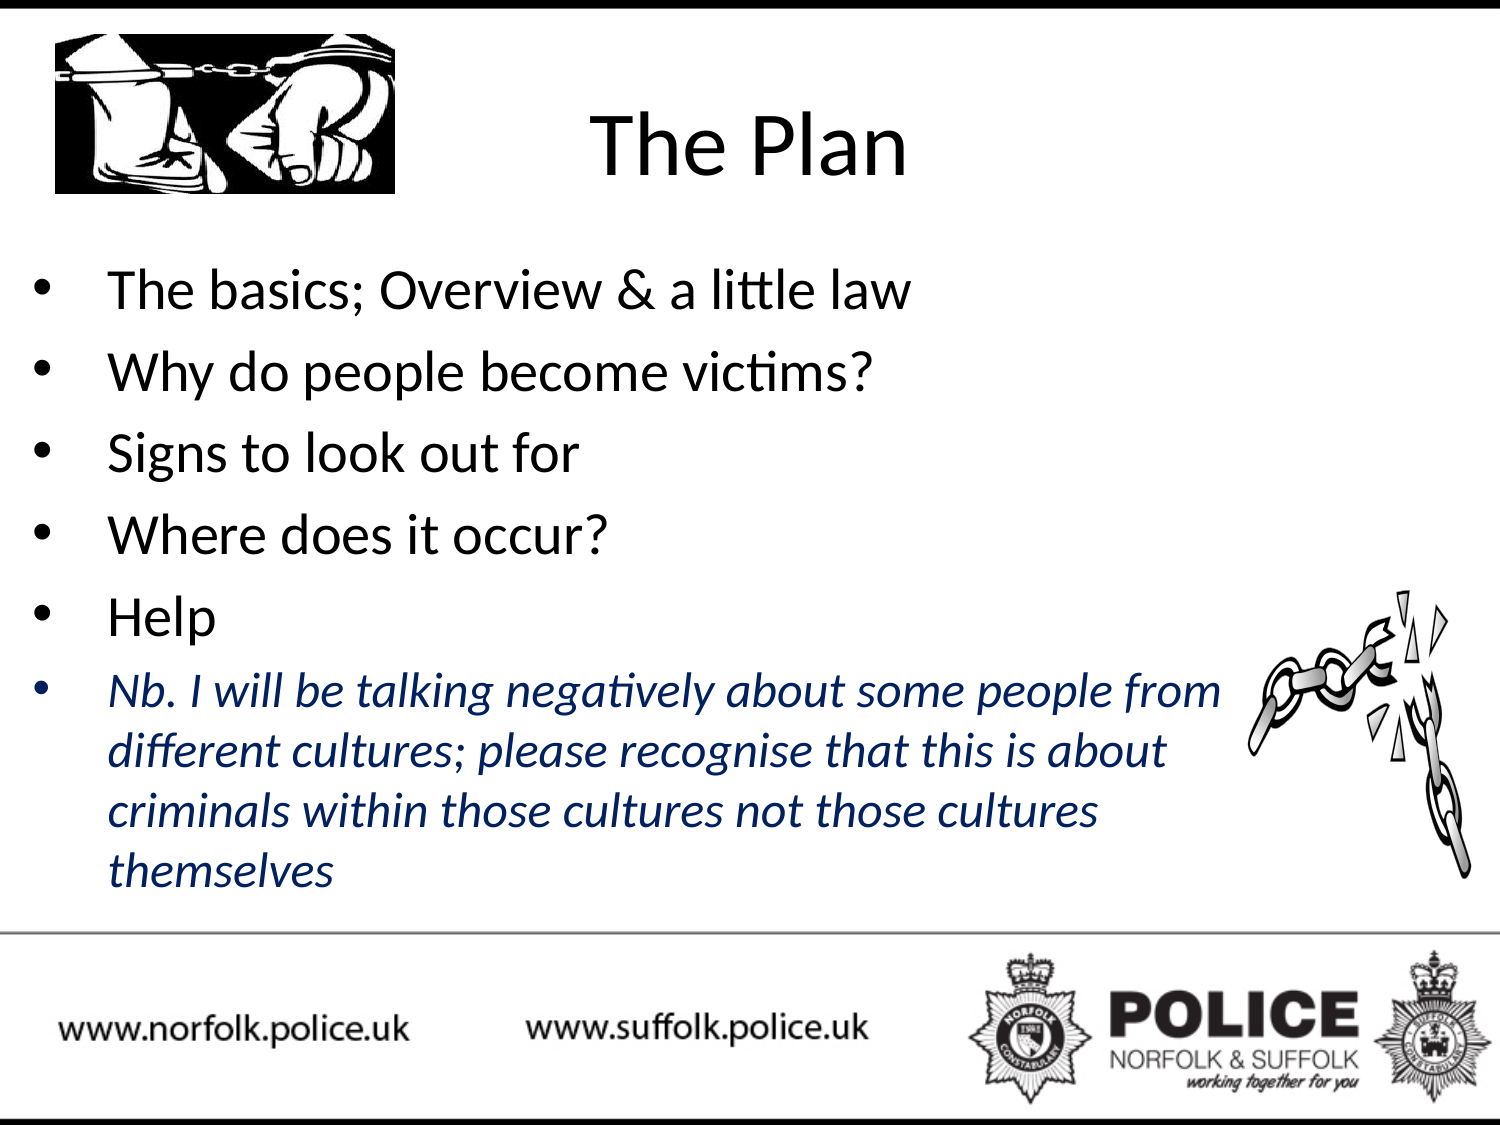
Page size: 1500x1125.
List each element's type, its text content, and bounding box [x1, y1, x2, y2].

subtitle The basics; Overview & a little law Why do people become victims? Signs to look out for Where does it occur? Help Nb. I will be talking negatively about some people from different cultures; please recognise that this is about criminals within those cultures not those cultures themselves [17, 243, 1341, 925]
picture [0, 0, 1500, 1125]
title The Plan [398, 78, 1388, 200]
